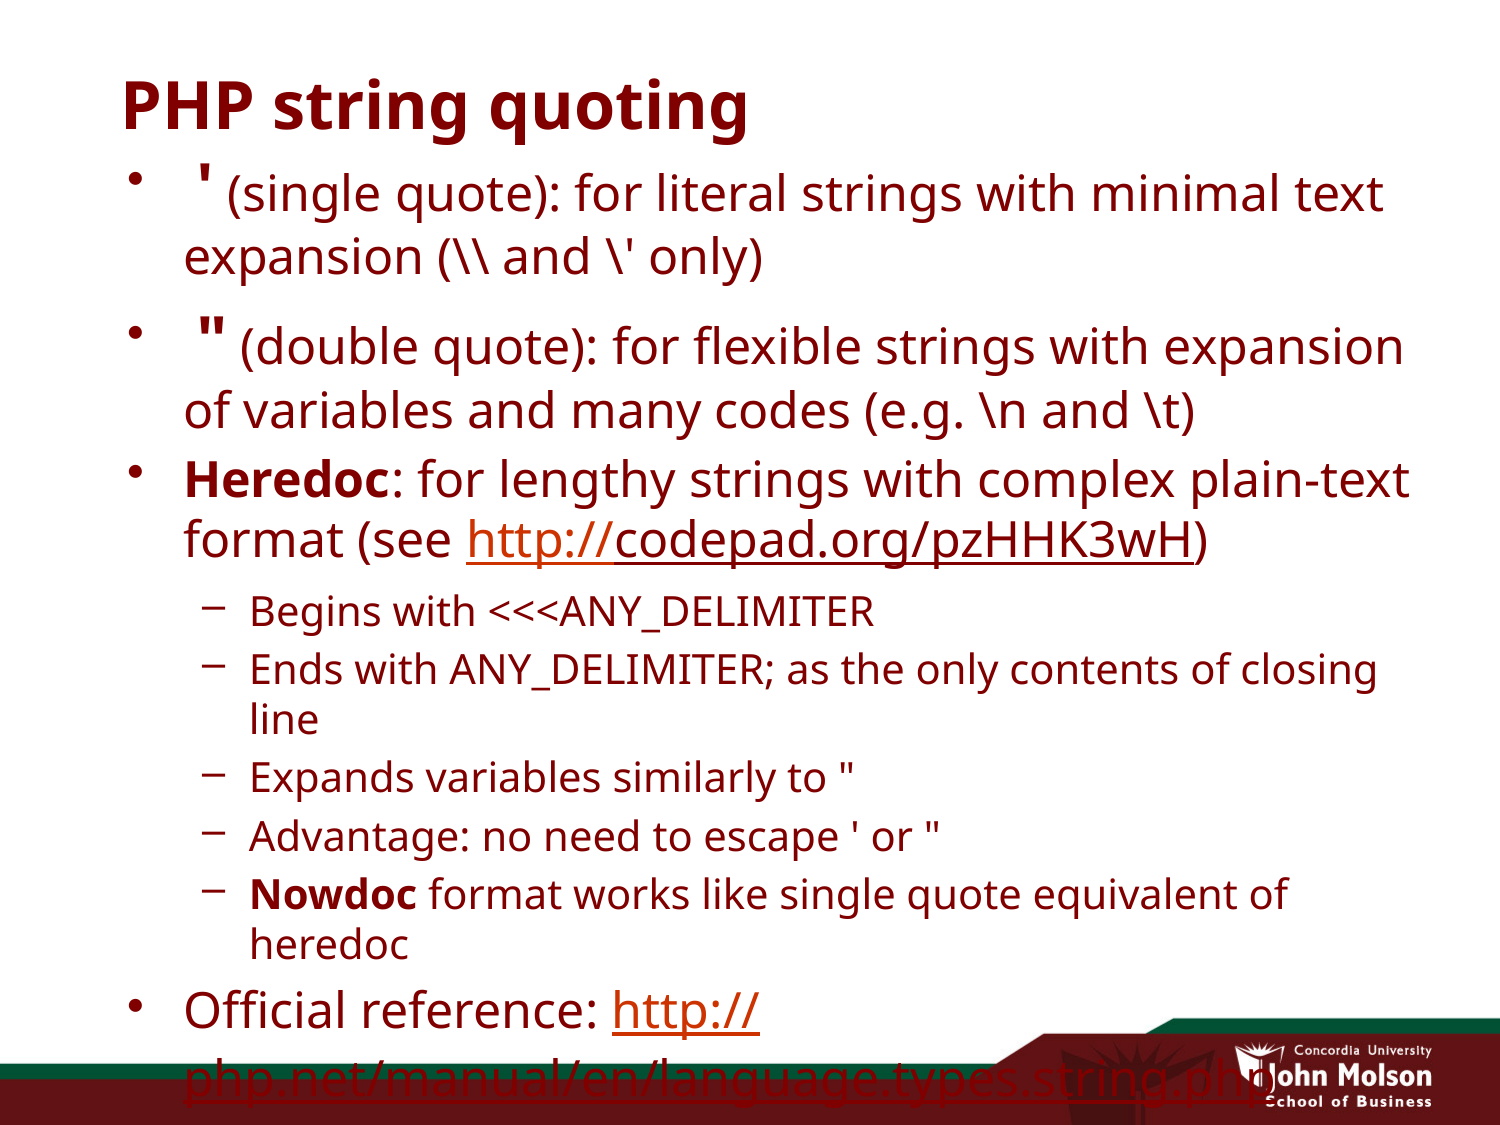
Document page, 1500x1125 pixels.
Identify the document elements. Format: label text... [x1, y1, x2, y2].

picture [0, 0, 1500, 1125]
title PHP string quoting [105, 0, 1381, 150]
list ' (single quote): for literal strings with minimal text expansion (\\ and \' only) " (double quote): for flexible strings with expansion of variables and many codes (e.g. \n and \t) Heredoc: for lengthy strings with complex plain-text format (see http://codepad.org/pzHHK3wH) Begins with <<<ANY_DELIMITER Ends with ANY_DELIMITER; as the only contents of closing line Expands variables similarly to " Advantage: no need to escape ' or " Nowdoc format works like single quote equivalent of heredoc Official reference: http://php.net/manual/en/language.types.string.php [112, 137, 1454, 930]
